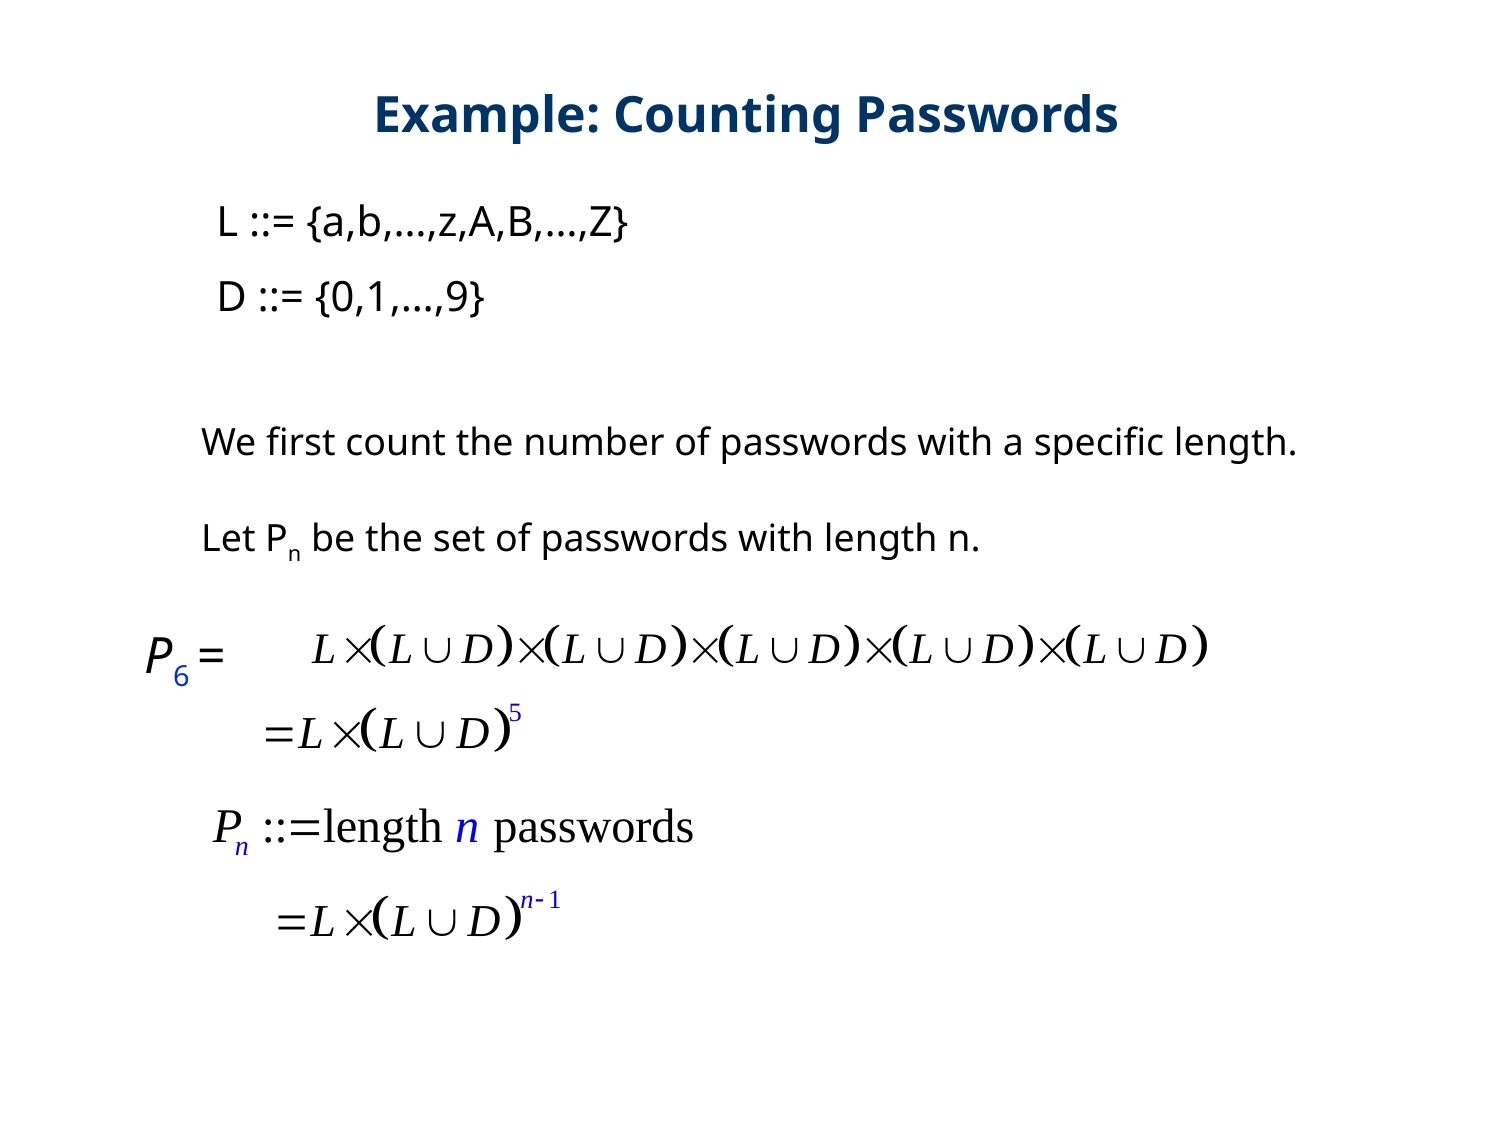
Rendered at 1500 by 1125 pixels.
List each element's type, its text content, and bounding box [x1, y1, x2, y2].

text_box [253, 690, 530, 776]
text_box L ::= {a,b,…,z,A,B,…,Z} D ::= {0,1,…,9} [201, 187, 644, 328]
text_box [266, 878, 567, 963]
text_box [203, 794, 705, 868]
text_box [303, 615, 1213, 689]
text_box We first count the number of passwords with a specific length. Let Pn be the set of passwords with length n. [186, 410, 1314, 573]
text_box Example: Counting Passwords [358, 74, 1135, 150]
text_box P6 = [130, 616, 301, 700]
